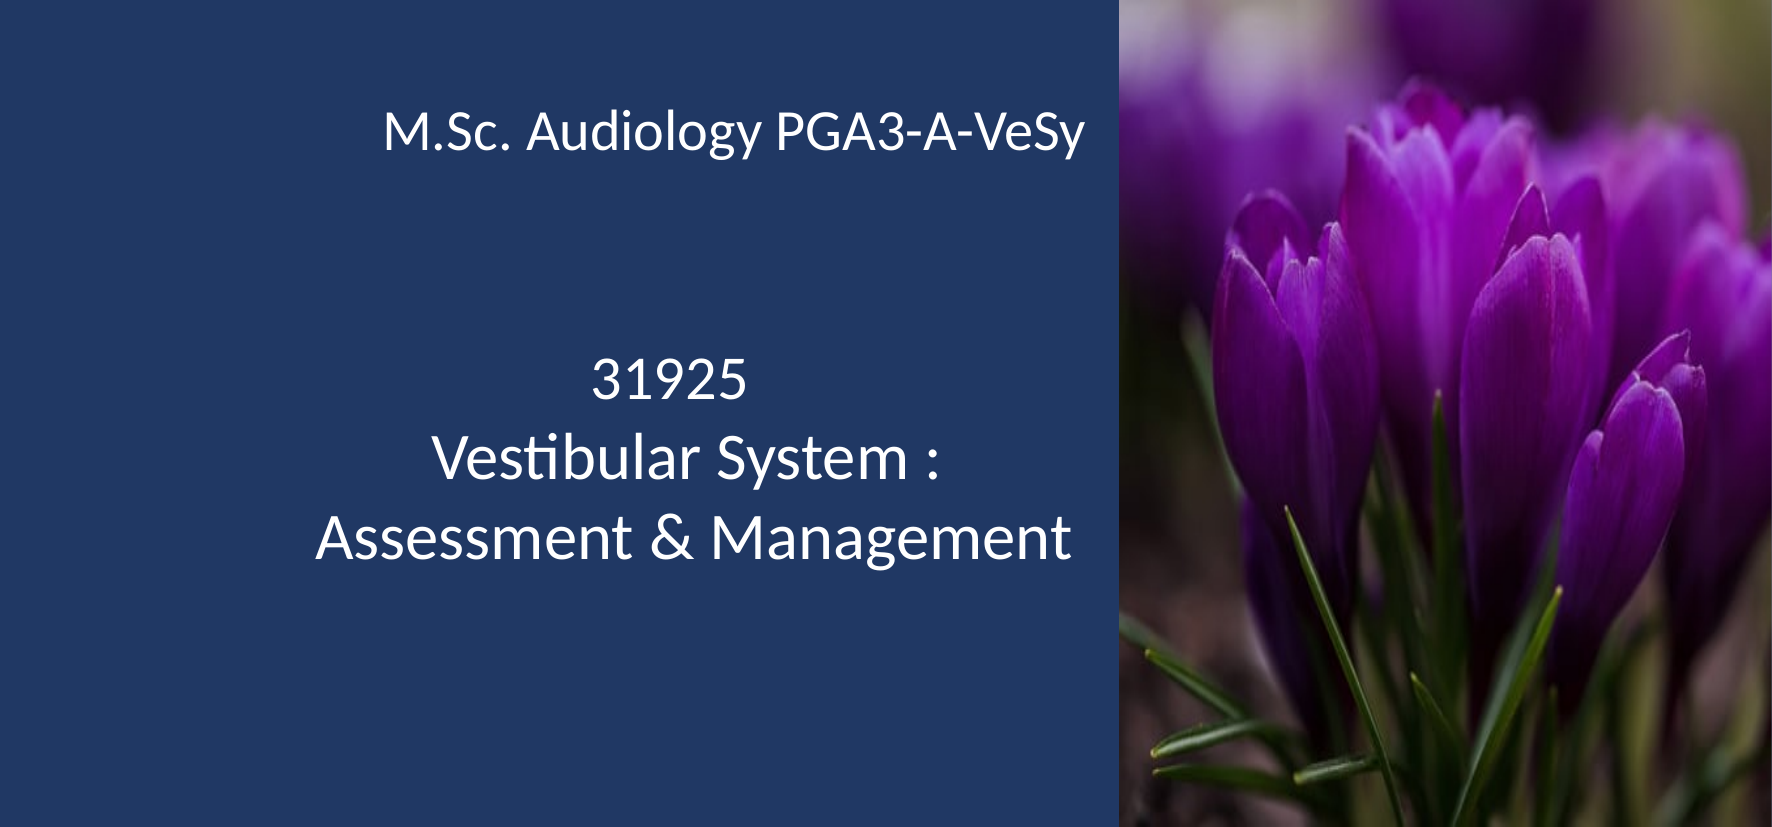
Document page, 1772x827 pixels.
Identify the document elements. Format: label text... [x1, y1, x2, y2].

text_box M.Sc. Audiology PGA3-A-VeSy [274, 24, 1102, 170]
text_box 31925 Vestibular System : Assessment & Management [154, 62, 1119, 639]
picture [1119, 0, 1772, 827]
